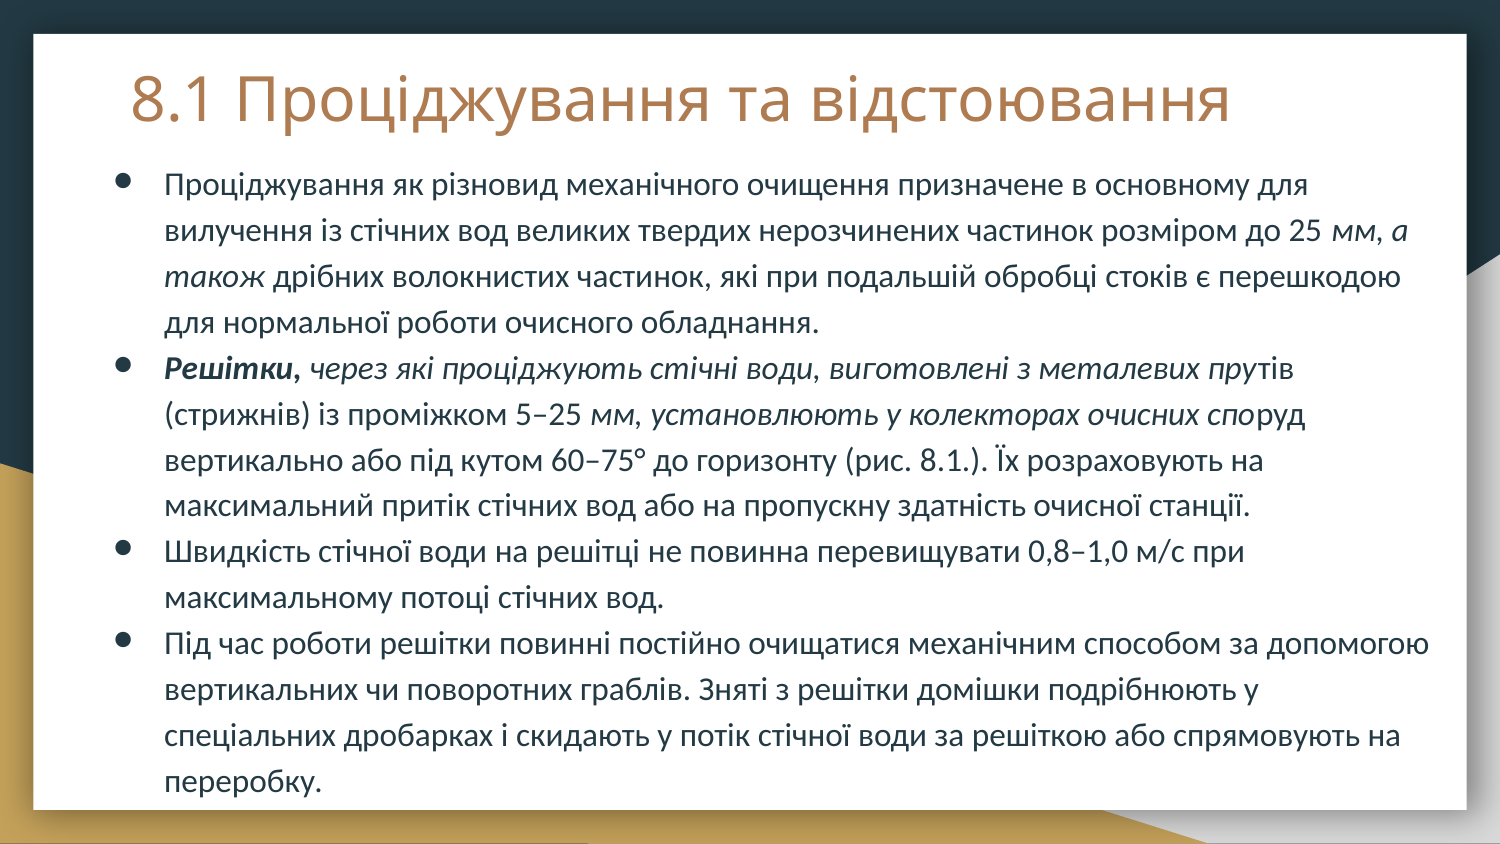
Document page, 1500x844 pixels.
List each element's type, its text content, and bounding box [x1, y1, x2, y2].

title 8.1 Проціджування та відстоювання [115, 43, 1347, 141]
list Проціджування як різновид механічного очищення призначене в основному для вилучення із стічних вод великих твердих нерозчинених частинок розміром до 25 мм, а також дрібних волокнистих частинок, які при подальшій обробці стоків є перешкодою для нормальної роботи очисного обладнання. Решітки, через які проціджують стічні води, виготовлені з металевих прутів (стрижнів) із проміжком 5–25 мм, установлюють у колекторах очисних споруд вертикально або під кутом 60–75° до горизонту (рис. 8.1.). Їх розраховують на максимальний притік стічних вод або на пропускну здатність очисної станції. Швидкість стічної води на решітці не повинна перевищувати 0,8–1,0 м/с при максимальному потоці стічних вод. Під час роботи решітки повинні постійно очищатися механічним способом за допомогою вертикальних чи поворотних граблів. Зняті з решітки домішки подрібнюють у спеціальних дробарках і скидають у потік стічної води за решіткою або спрямовують на переробку. [74, 141, 1447, 781]
